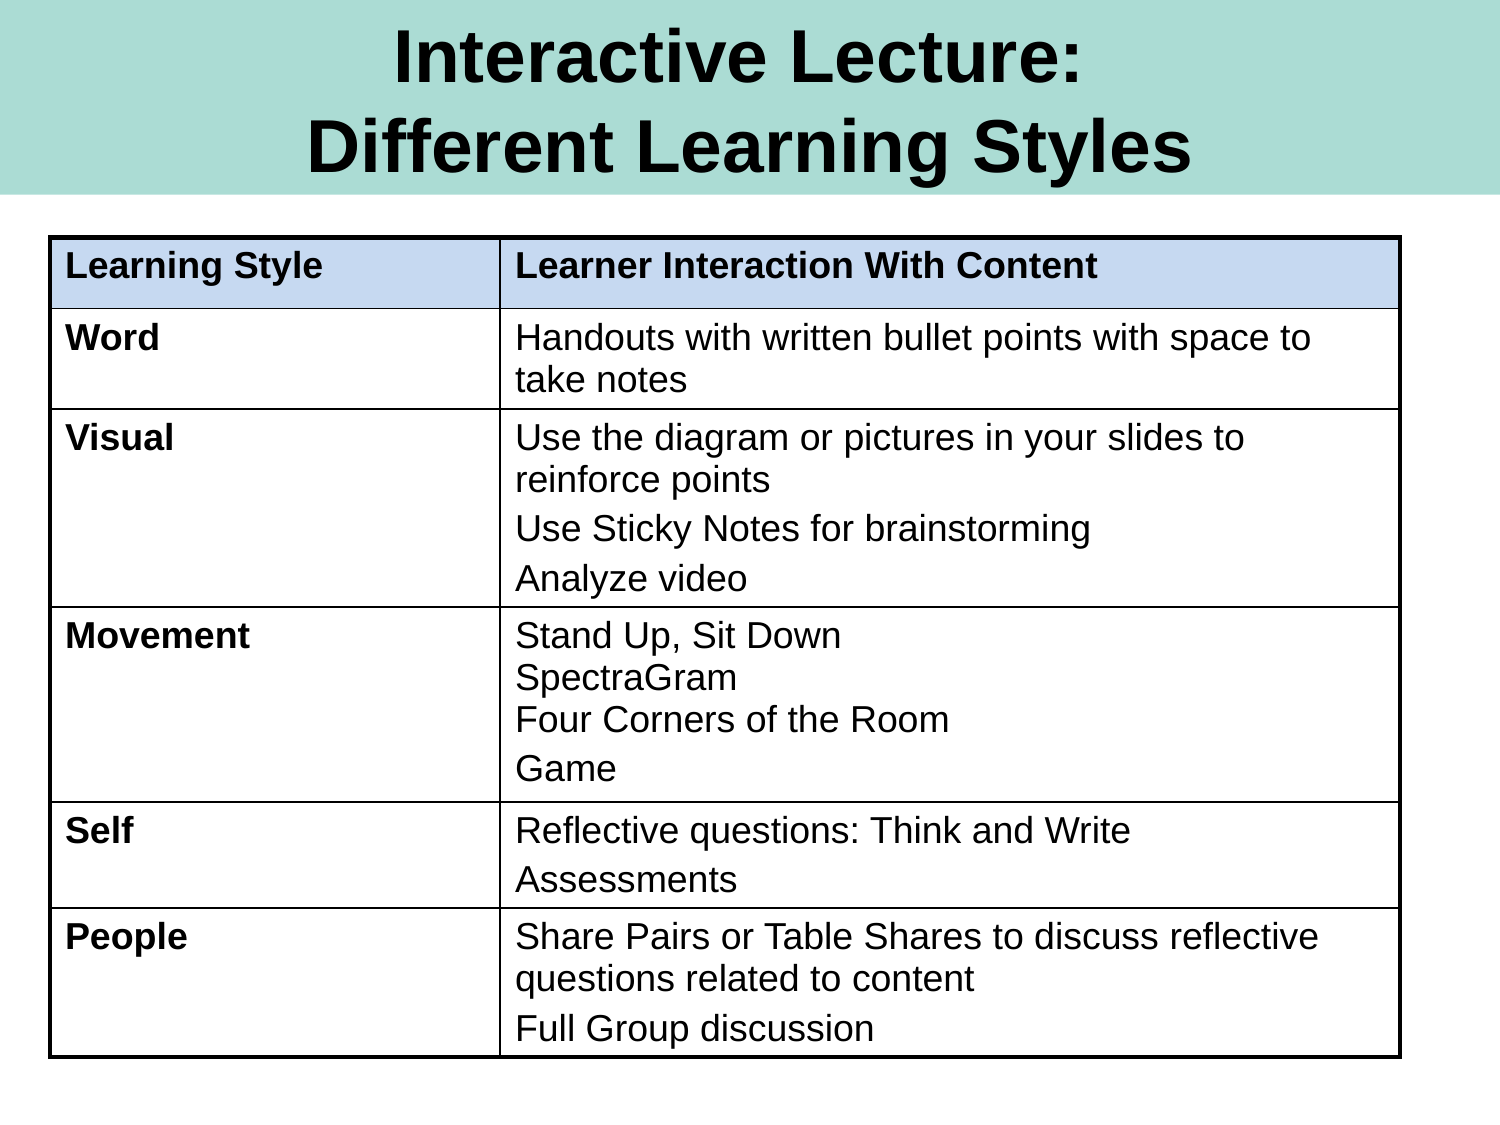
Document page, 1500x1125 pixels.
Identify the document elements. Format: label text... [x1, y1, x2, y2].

table_cell People [52, 909, 499, 1055]
table_cell Movement [52, 608, 499, 801]
text_box Interactive Lecture: Different Learning Styles [0, 0, 1500, 195]
table_cell Share Pairs or Table Shares to discuss reflective questions related to content Full Group discussion [501, 909, 1398, 1055]
table_cell Word [52, 309, 499, 408]
table_cell Use the diagram or pictures in your slides to reinforce points Use Sticky Notes for brainstorming Analyze video [501, 410, 1398, 606]
table_cell Self [52, 803, 499, 907]
table_header Learning Style [52, 240, 499, 308]
table_cell Stand Up, Sit Down SpectraGram Four Corners of the Room Game [501, 608, 1398, 801]
table_header Learner Interaction With Content [501, 240, 1398, 308]
table_cell Handouts with written bullet points with space to take notes [501, 309, 1398, 408]
table_cell Reflective questions: Think and Write Assessments [501, 803, 1398, 907]
table_cell Visual [52, 410, 499, 606]
